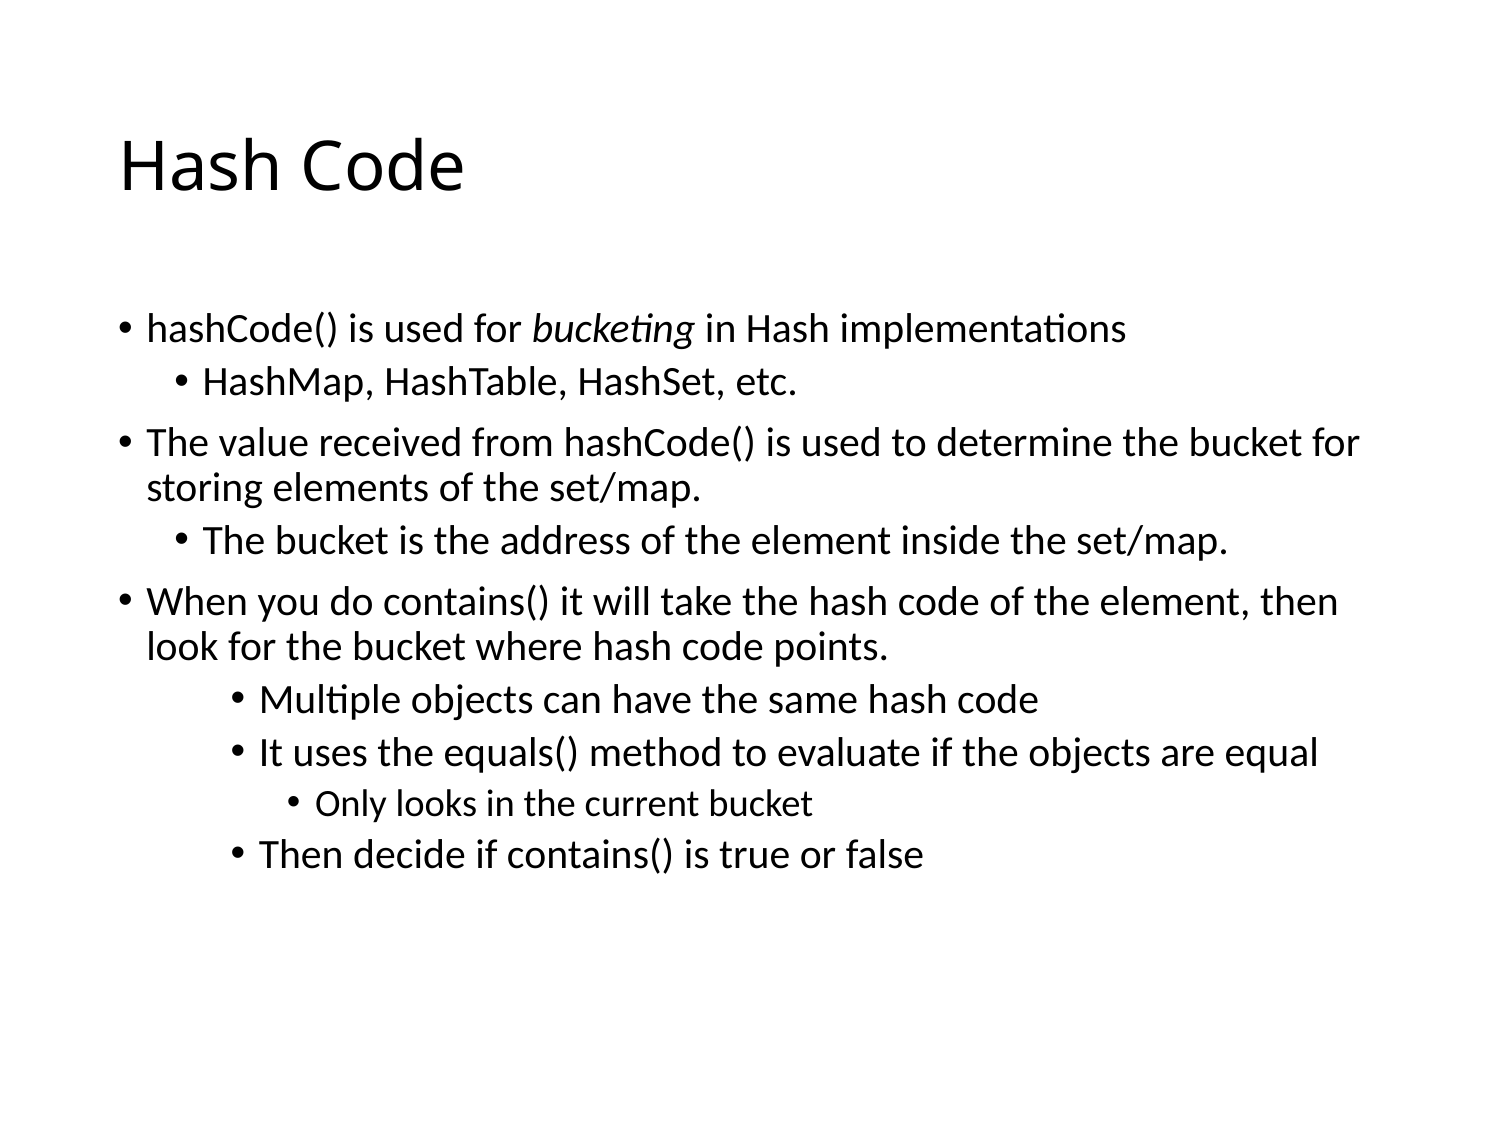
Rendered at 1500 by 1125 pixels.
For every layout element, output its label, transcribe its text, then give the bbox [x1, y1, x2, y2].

title Hash Code [103, 59, 1397, 278]
list hashCode() is used for bucketing in Hash implementations HashMap, HashTable, HashSet, etc. The value received from hashCode() is used to determine the bucket for storing elements of the set/map. The bucket is the address of the element inside the set/map. When you do contains() it will take the hash code of the element, then look for the bucket where hash code points. Multiple objects can have the same hash code It uses the equals() method to evaluate if the objects are equal Only looks in the current bucket Then decide if contains() is true or false [103, 299, 1397, 1014]
